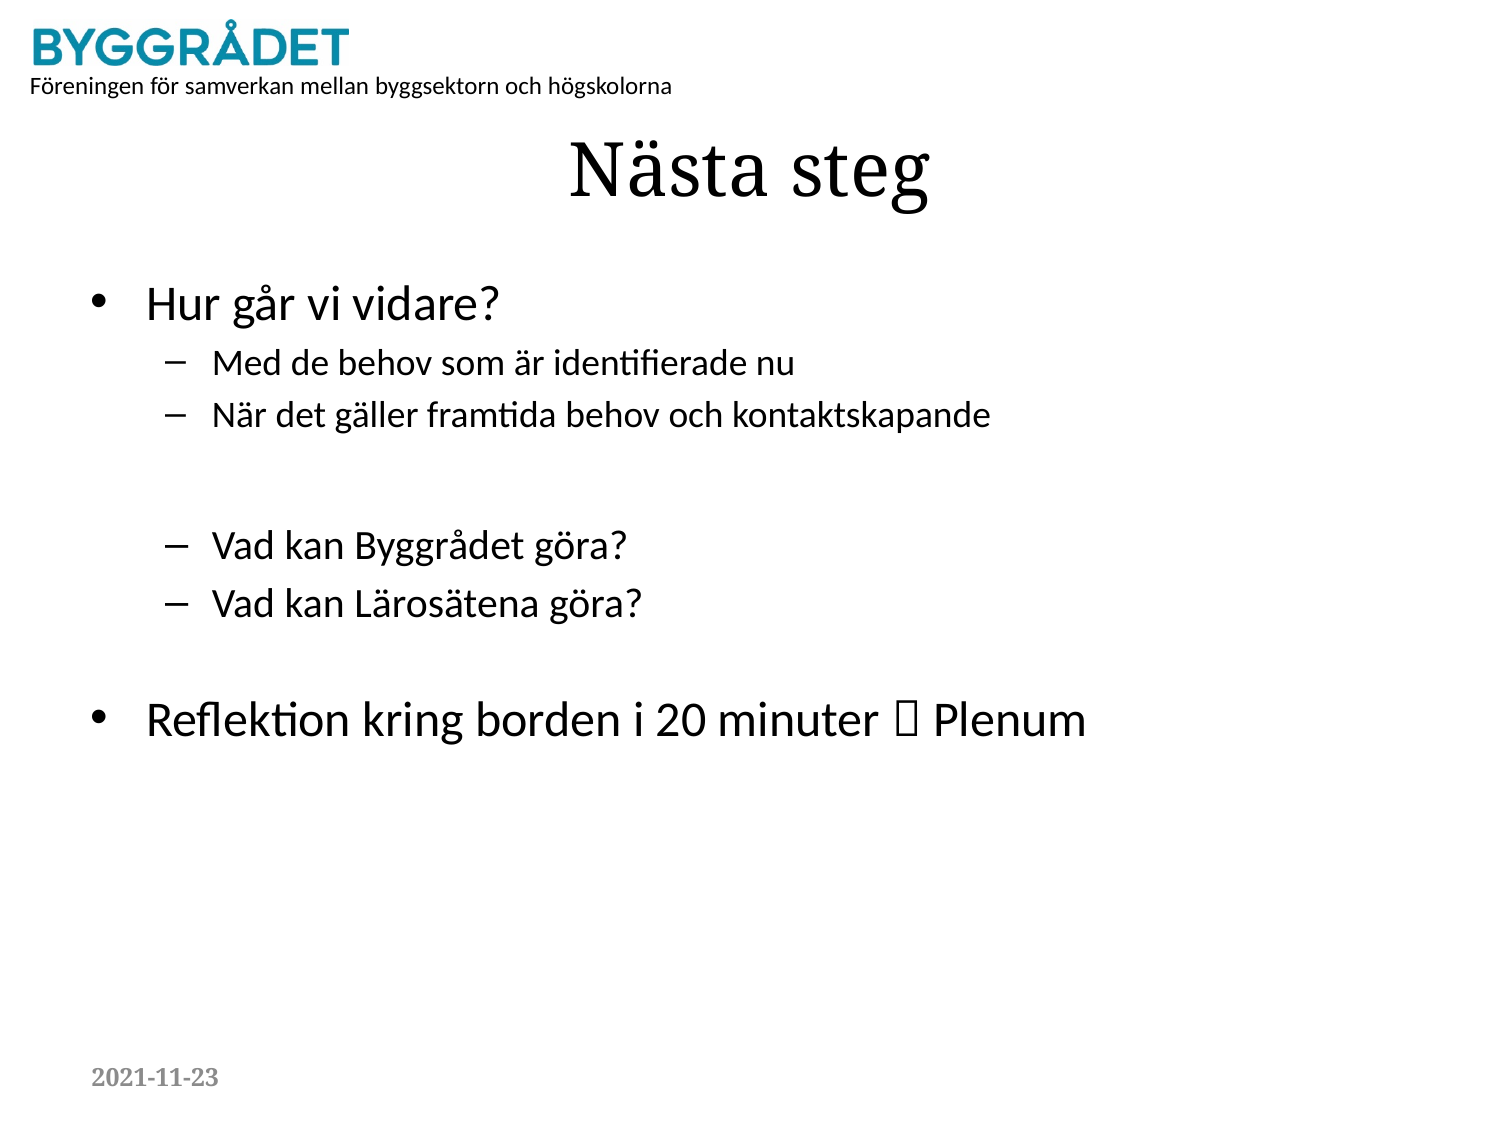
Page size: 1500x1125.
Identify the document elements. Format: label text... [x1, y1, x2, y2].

list Hur går vi vidare? Med de behov som är identifierade nu När det gäller framtida behov och kontaktskapande Vad kan Byggrådet göra? Vad kan Lärosätena göra? Reflektion kring borden i 20 minuter  Plenum [75, 262, 1425, 1005]
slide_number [76, 1046, 427, 1107]
title Nästa steg [75, 78, 1425, 256]
picture [33, 19, 349, 66]
